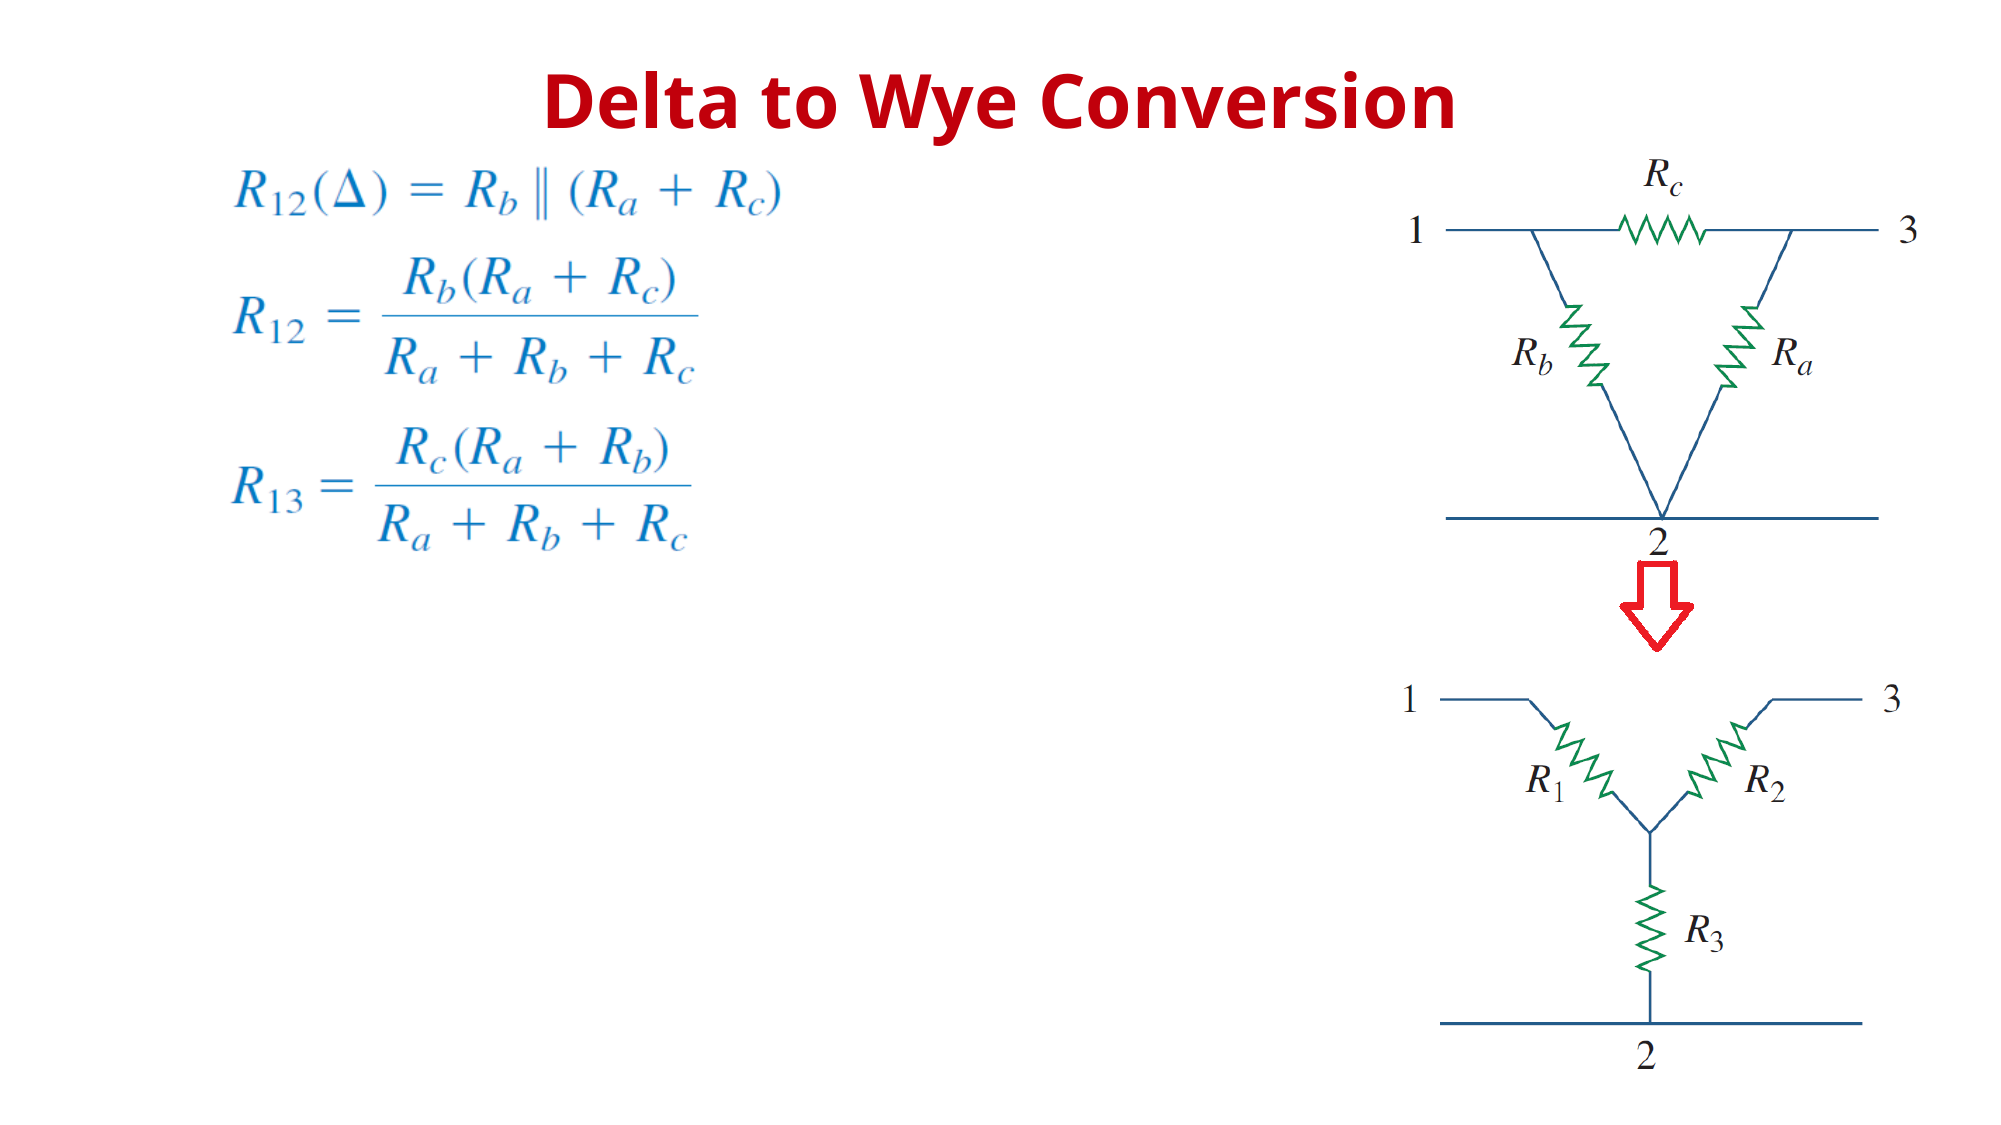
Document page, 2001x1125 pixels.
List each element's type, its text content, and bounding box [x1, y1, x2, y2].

text_box Delta to Wye Conversion [343, 45, 1657, 151]
picture [1381, 151, 1966, 1100]
picture [160, 151, 790, 574]
